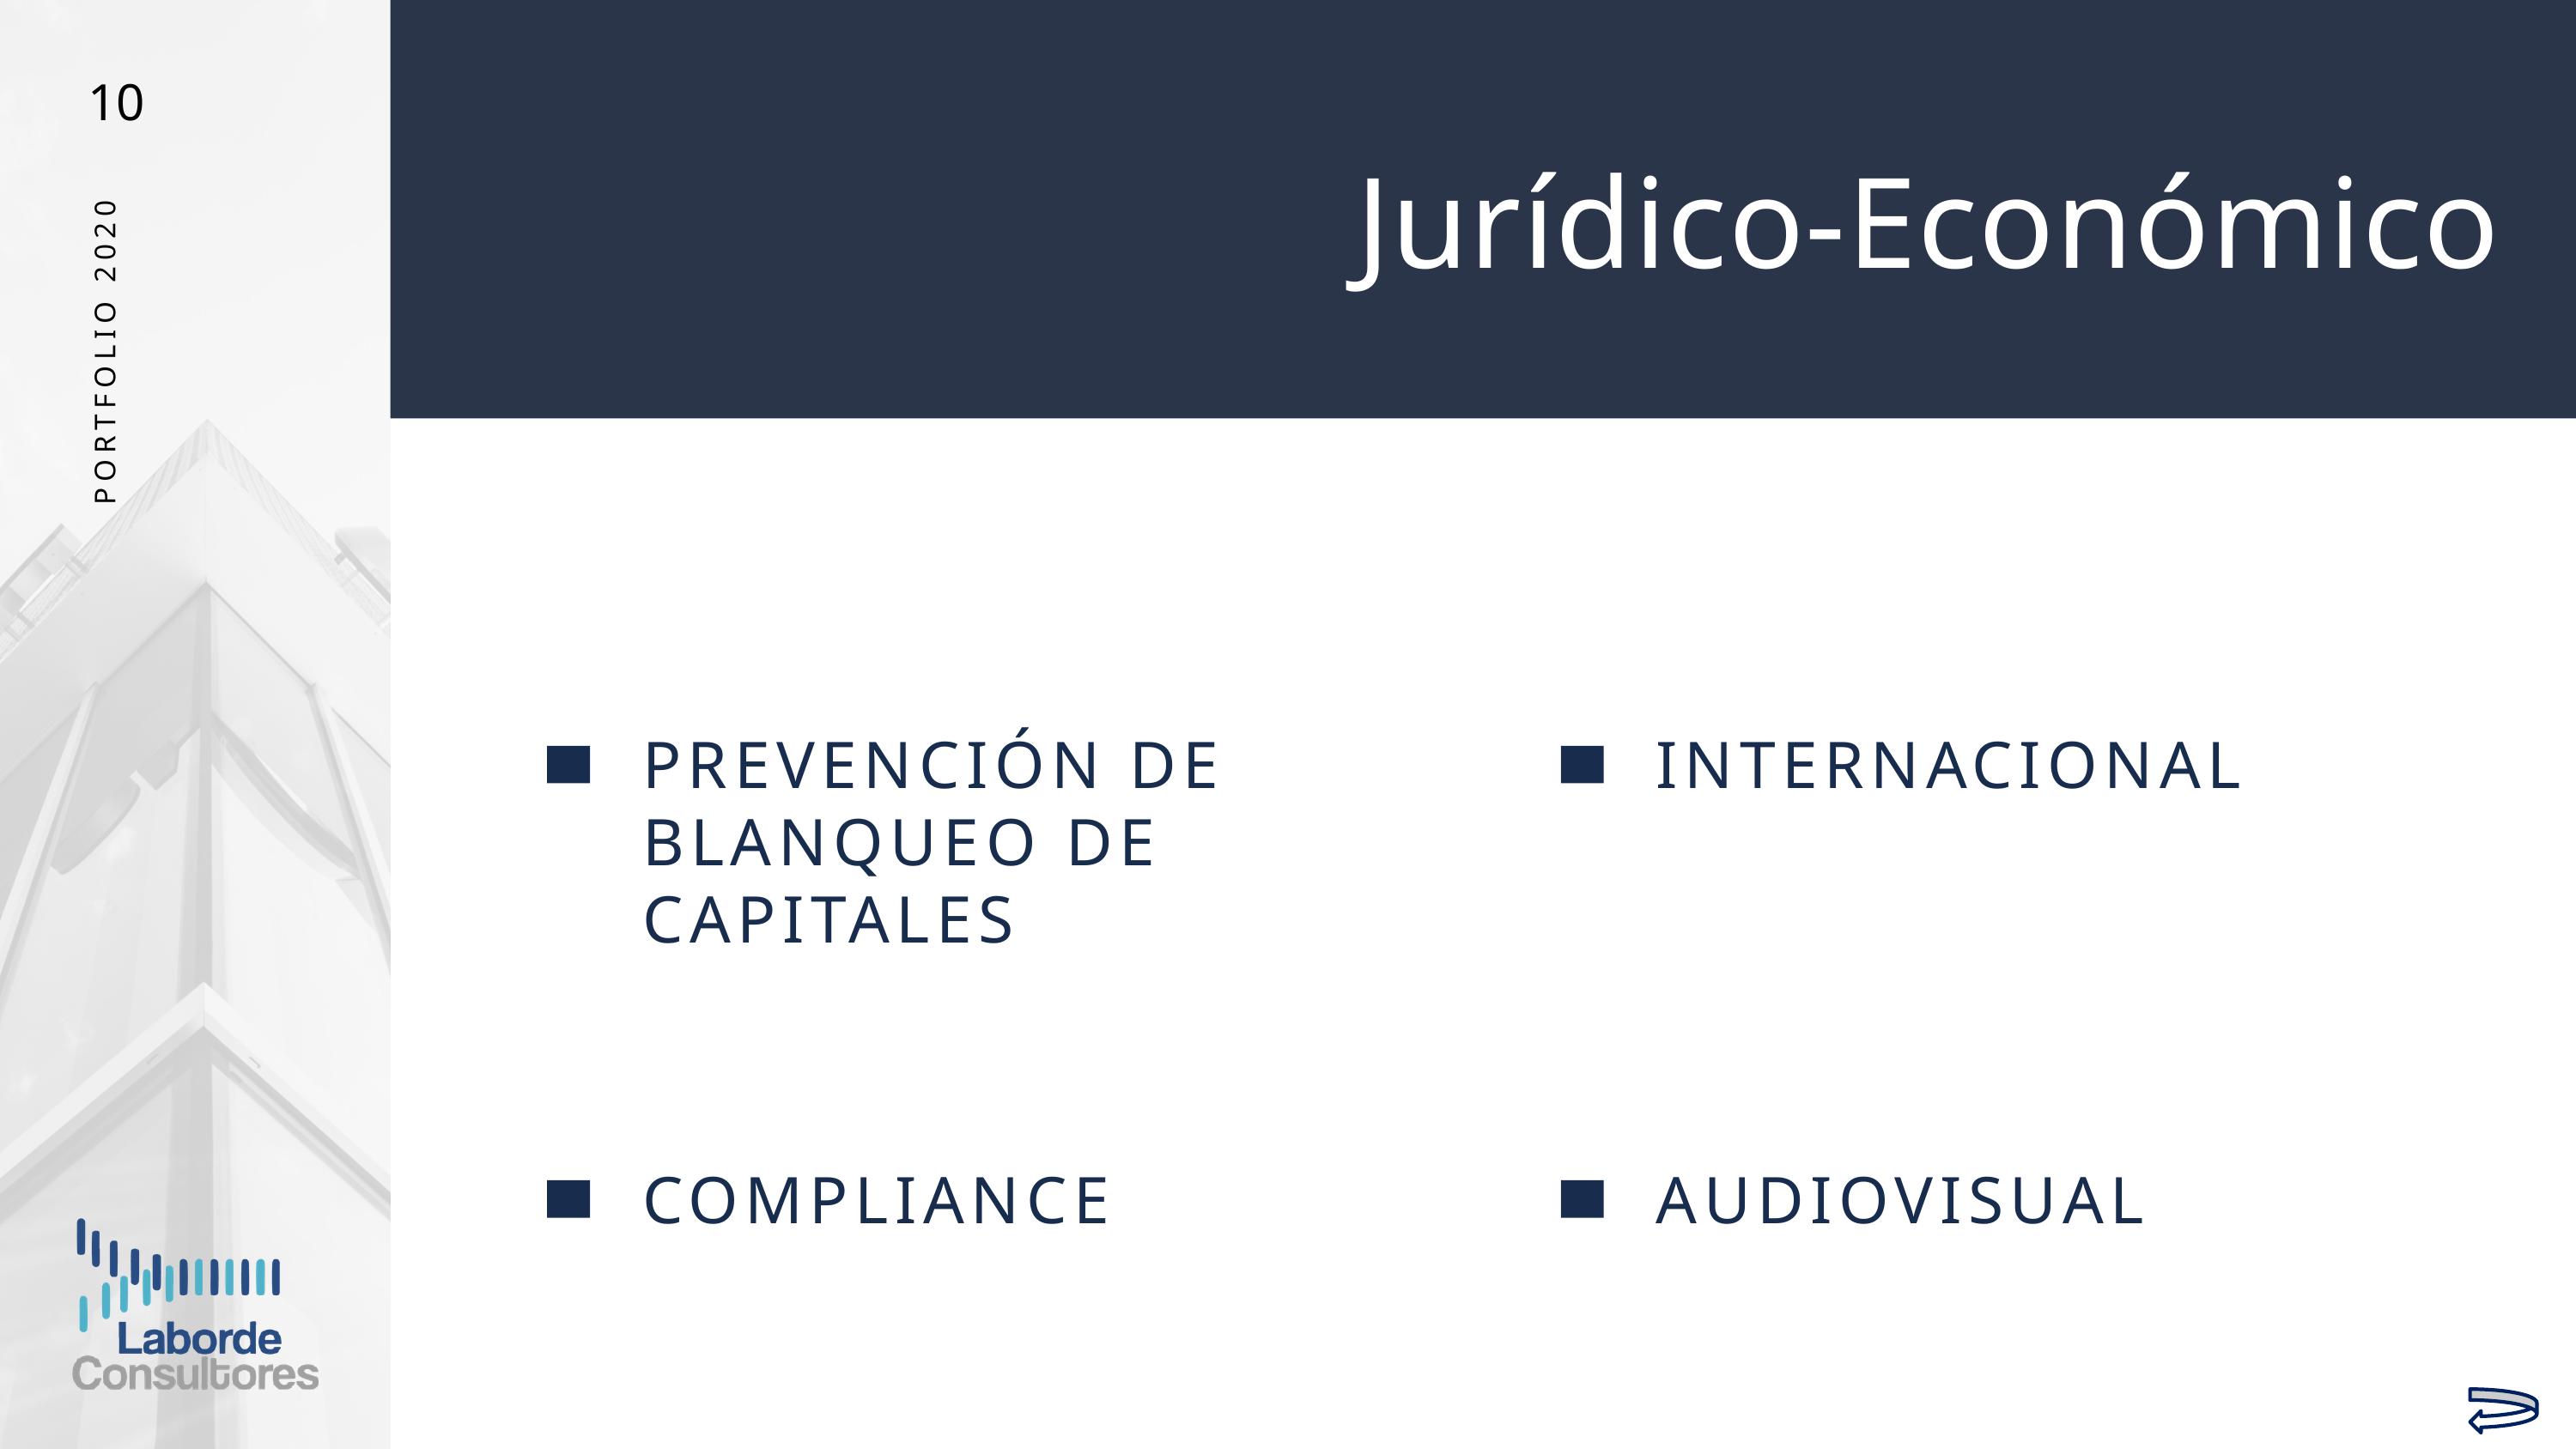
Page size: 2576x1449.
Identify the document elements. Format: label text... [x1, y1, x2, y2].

text_box [392, 0, 2576, 419]
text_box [1560, 1158, 2547, 1236]
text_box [1560, 724, 2547, 802]
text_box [546, 724, 1534, 955]
text_box Jurídico-Económico [396, 123, 2502, 294]
text_box [2468, 1387, 2539, 1435]
picture [0, 0, 391, 1449]
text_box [546, 1158, 1534, 1236]
